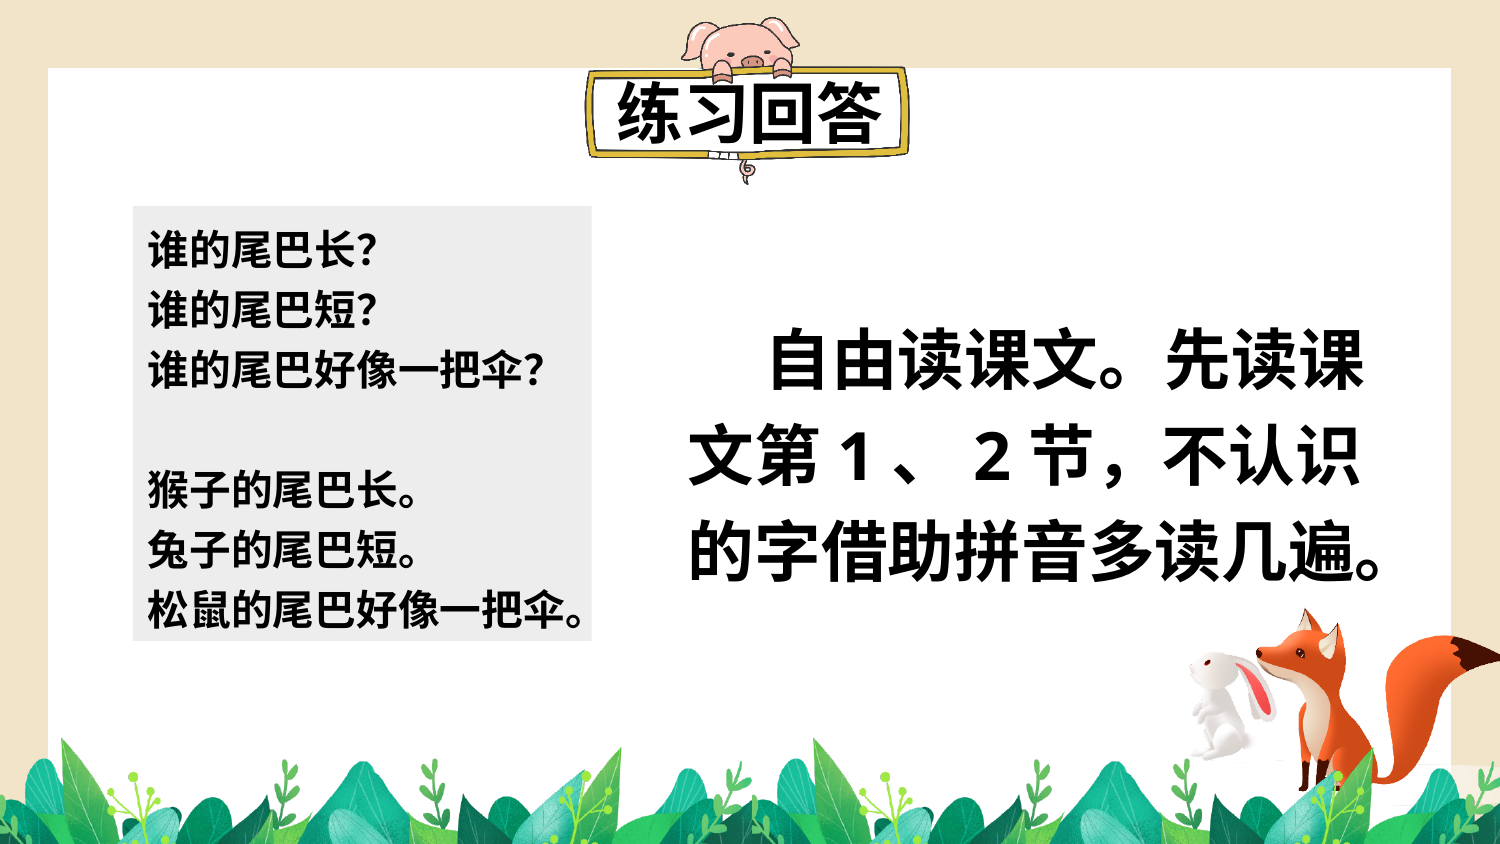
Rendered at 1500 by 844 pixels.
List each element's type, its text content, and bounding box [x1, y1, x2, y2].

text_box 自由读课文。先读课文第1、2节，不认识的字借助拼音多读几遍。 [672, 294, 1417, 598]
picture [0, 5, 1500, 844]
text_box 谁的尾巴长？ 谁的尾巴短？ 谁的尾巴好像一把伞？ 猴子的尾巴长。 兔子的尾巴短。 松鼠的尾巴好像一把伞。 [132, 206, 592, 641]
